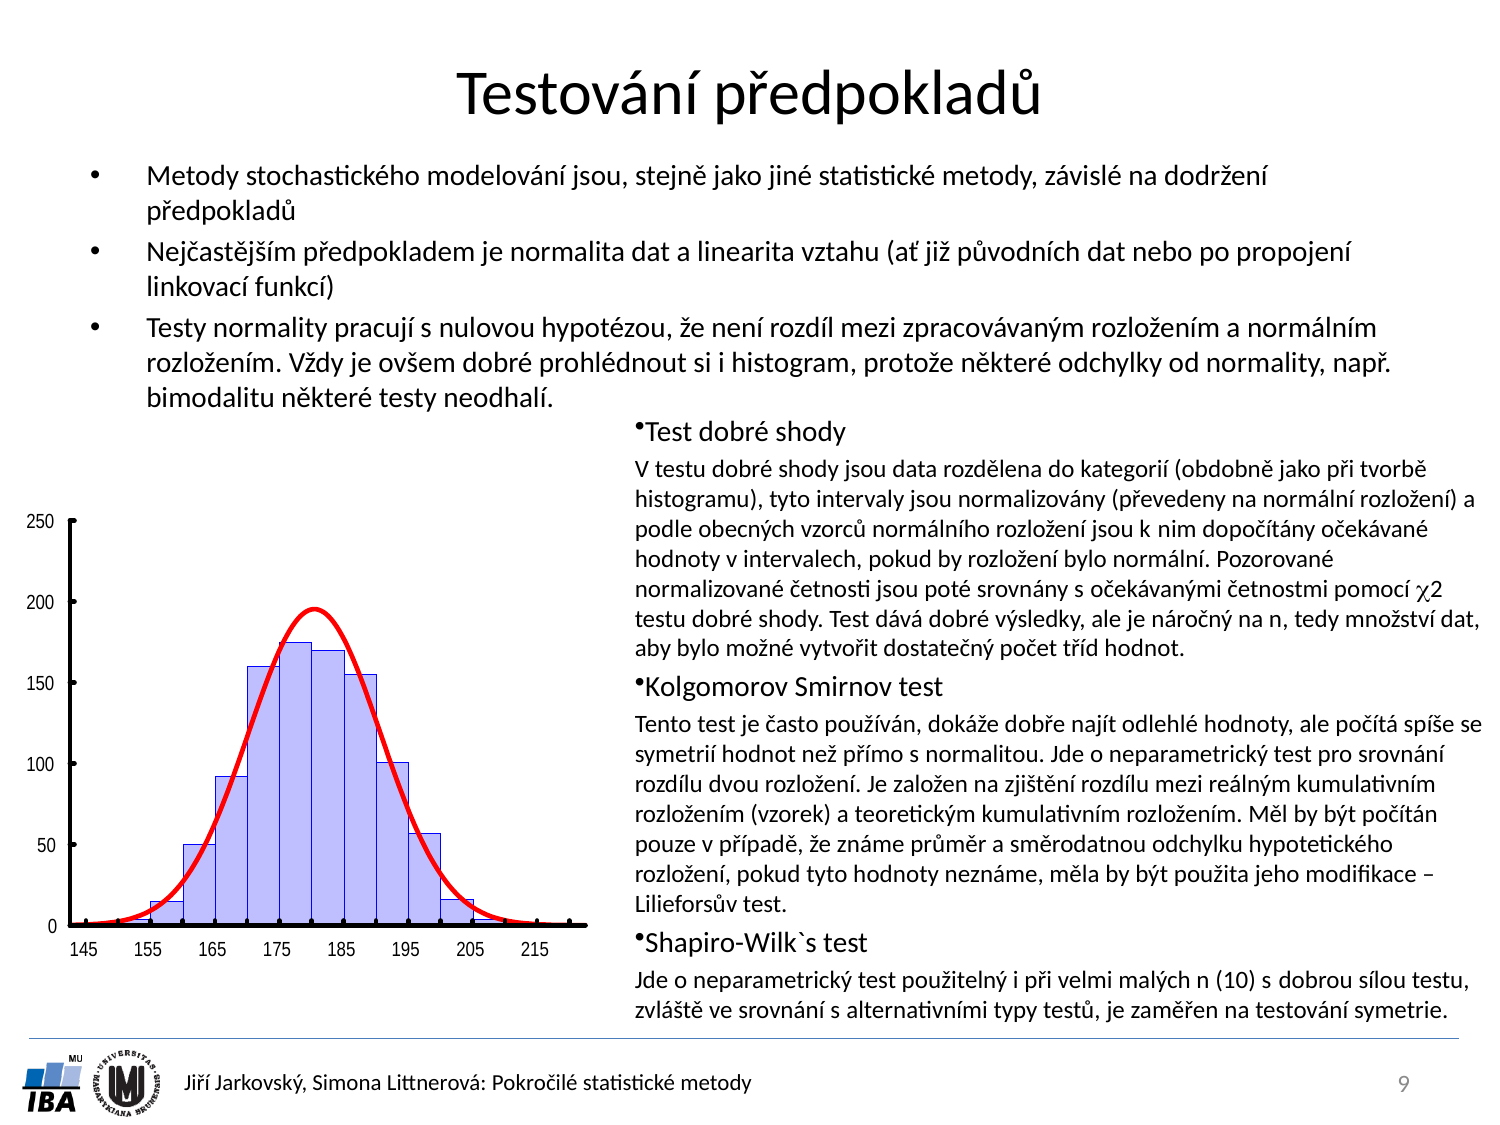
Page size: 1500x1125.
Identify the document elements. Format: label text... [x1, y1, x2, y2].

picture [93, 1050, 160, 1117]
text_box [5, 503, 597, 976]
text_box Test dobré shody V testu dobré shody jsou data rozdělena do kategorií (obdobně jako při tvorbě histogramu), tyto intervaly jsou normalizovány (převedeny na normální rozložení) a podle obecných vzorců normálního rozložení jsou k nim dopočítány očekávané hodnoty v intervalech, pokud by rozložení bylo normální. Pozorované normalizované četnosti jsou poté srovnány s očekávanými četnostmi pomocí 2 testu dobré shody. Test dává dobré výsledky, ale je náročný na n, tedy množství dat, aby bylo možné vytvořit dostatečný počet tříd hodnot. Kolgomorov Smirnov test Tento test je často používán, dokáže dobře najít odlehlé hodnoty, ale počítá spíše se symetrií hodnot než přímo s normalitou. Jde o neparametrický test pro srovnání rozdílu dvou rozložení. Je založen na zjištění rozdílu mezi reálným kumulativním rozložením (vzorek) a teoretickým kumulativním rozložením. Měl by být počítán pouze v případě, že známe průměr a směrodatnou odchylku hypotetického rozložení, pokud tyto hodnoty neznáme, měla by být použita jeho modifikace – Lilieforsův test. Shapiro-Wilk`s test Jde o neparametrický test použitelný i při velmi malých n (10) s dobrou sílou testu, zvláště ve srovnání s alternativními typy testů, je zaměřen na testování symetrie. [620, 387, 1500, 1030]
list Metody stochastického modelování jsou, stejně jako jiné statistické metody, závislé na dodržení předpokladů Nejčastějším předpokladem je normalita dat a linearita vztahu (ať již původních dat nebo po propojení linkovací funkcí) Testy normality pracují s nulovou hypotézou, že není rozdíl mezi zpracovávaným rozložením a normálním rozložením. Vždy je ovšem dobré prohlédnout si i histogram, protože některé odchylky od normality, např. bimodalitu některé testy neodhalí. [75, 149, 1425, 946]
title Testování předpokladů [75, 42, 1425, 135]
slide_number 9 [1074, 1052, 1425, 1113]
picture [22, 1055, 82, 1112]
